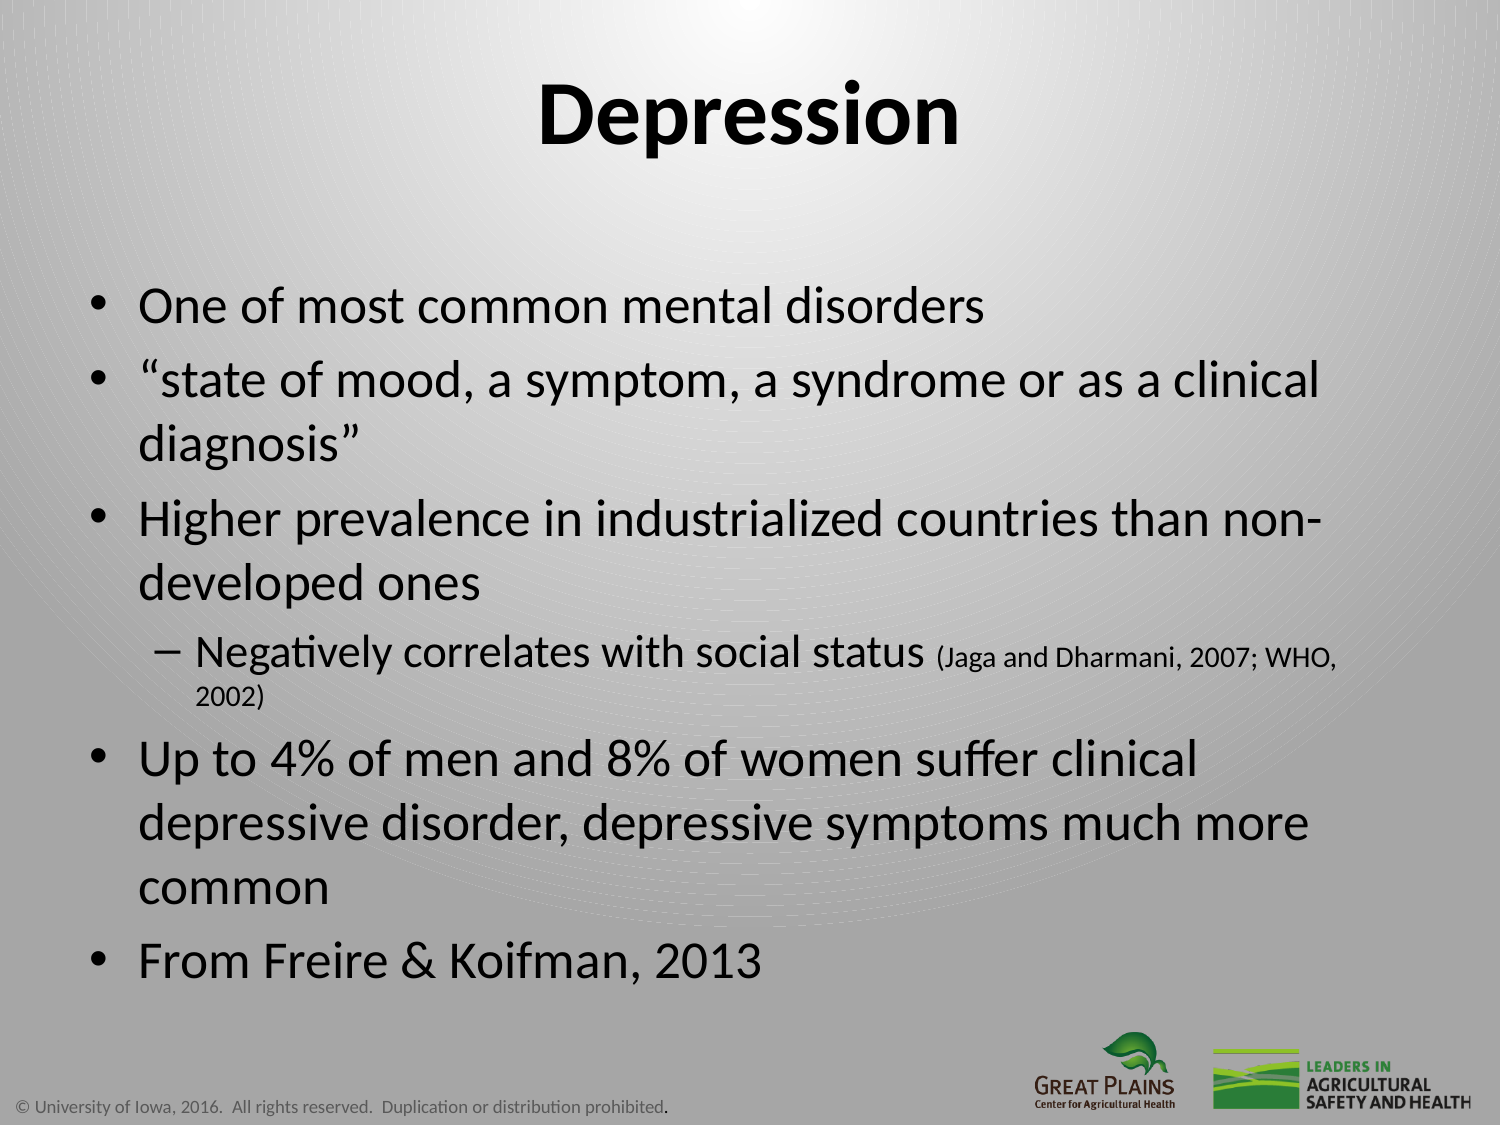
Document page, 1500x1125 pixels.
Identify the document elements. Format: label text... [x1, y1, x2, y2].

list One of most common mental disorders “state of mood, a symptom, a syndrome or as a clinical diagnosis” Higher prevalence in industrialized countries than non-developed ones Negatively correlates with social status (Jaga and Dharmani, 2007; WHO, 2002) Up to 4% of men and 8% of women suffer clinical depressive disorder, depressive symptoms much more common From Freire & Koifman, 2013 [75, 262, 1425, 1005]
title Depression [75, 45, 1425, 233]
picture [1210, 1049, 1471, 1113]
picture [1025, 1018, 1188, 1119]
